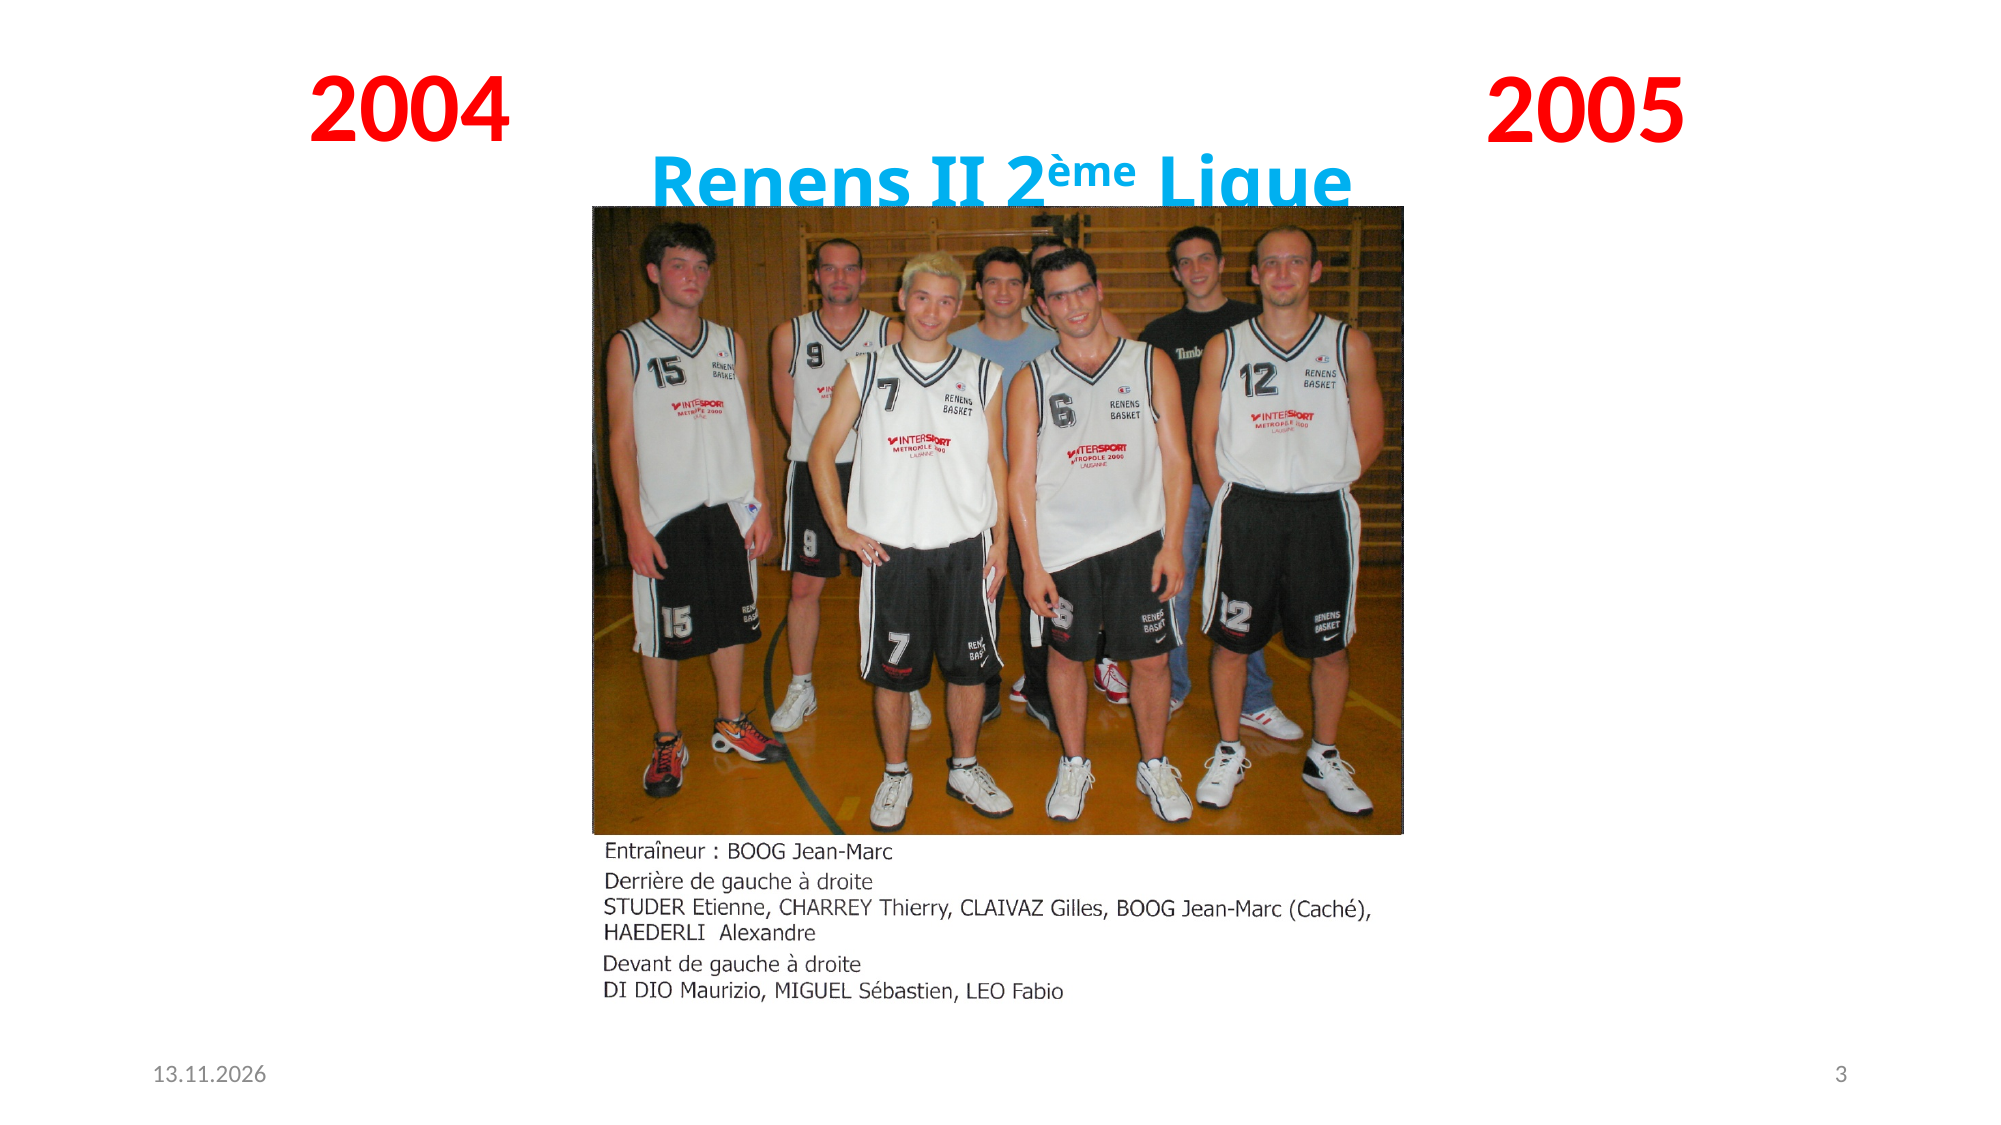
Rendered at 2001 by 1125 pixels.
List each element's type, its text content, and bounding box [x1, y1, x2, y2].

text_box Renens II 2ème Ligue [326, 42, 1677, 230]
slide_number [137, 1042, 588, 1103]
picture [592, 206, 1404, 1016]
text_box 2004 [293, 34, 542, 169]
text_box 2005 [1470, 34, 1719, 170]
slide_number 3 [1412, 1042, 1863, 1103]
